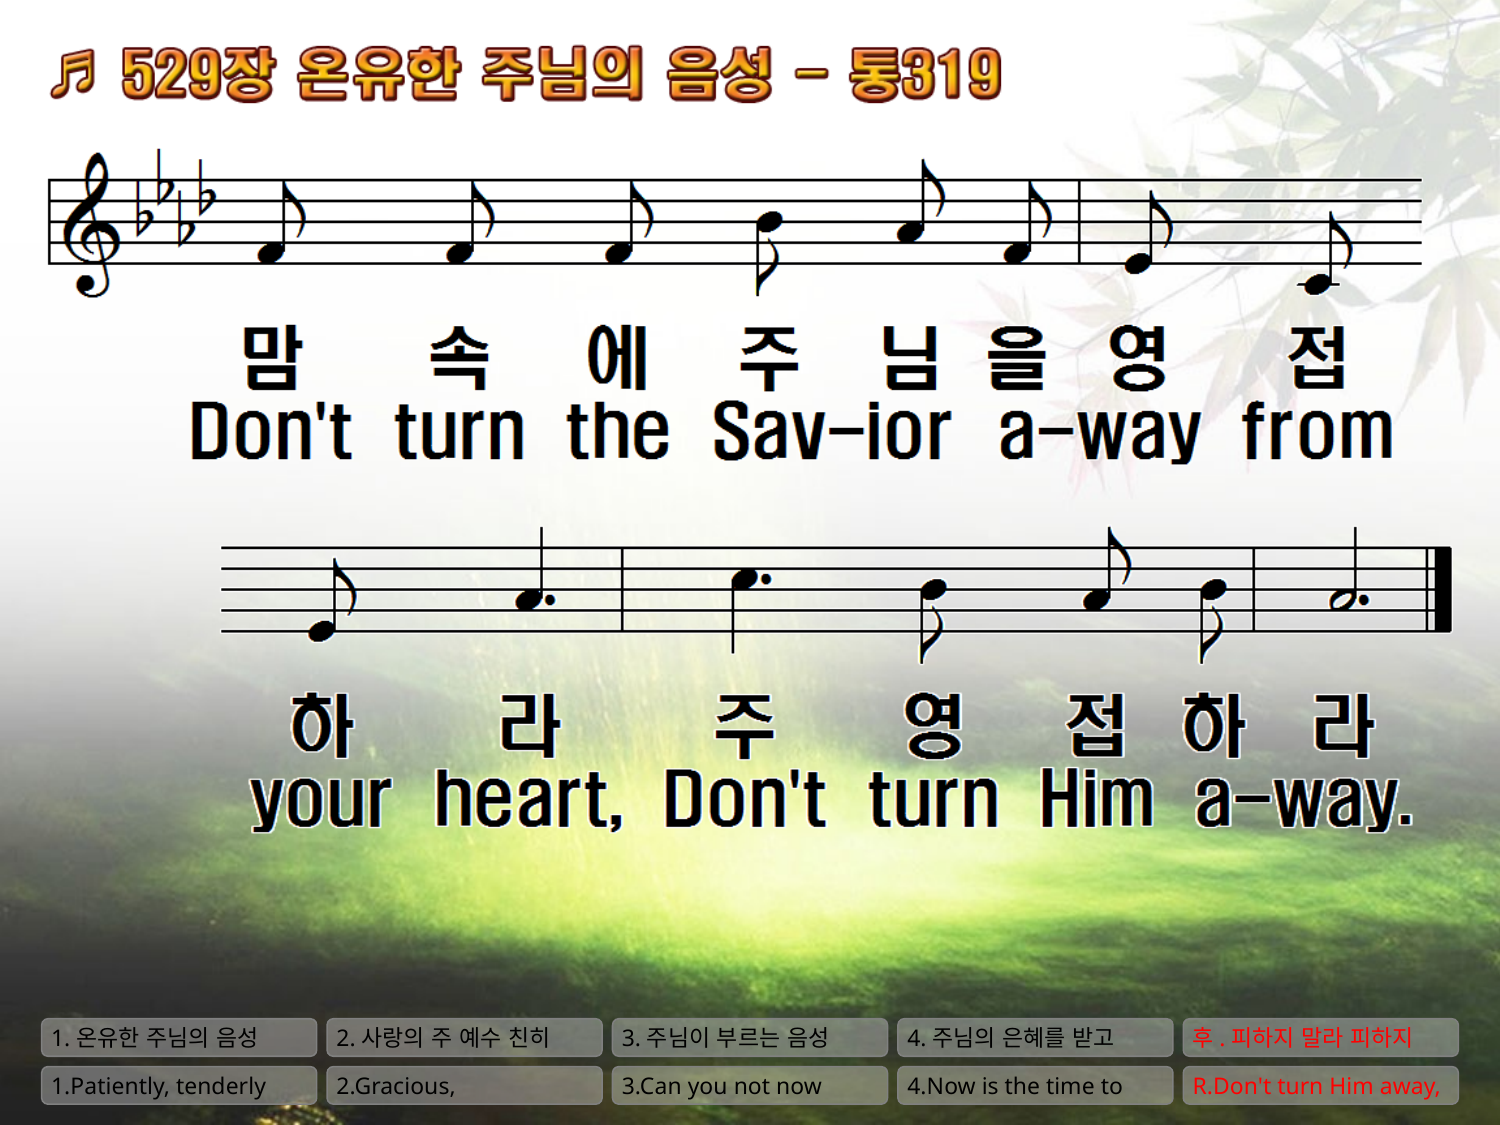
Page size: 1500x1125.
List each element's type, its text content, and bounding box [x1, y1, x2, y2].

text_box 2.사랑의 주 예수 친히 [327, 1018, 603, 1057]
text_box 2.Gracious, [327, 1066, 603, 1105]
text_box R.Don't turn Him away, [1183, 1066, 1459, 1105]
text_box 1.Patiently, tenderly [41, 1066, 317, 1105]
text_box 후.피하지 말라 피하지 [1183, 1018, 1459, 1057]
picture [0, 0, 1500, 1125]
text_box 3.주님이 부르는 음성 [612, 1018, 888, 1057]
text_box 1.온유한 주님의 음성 [41, 1018, 317, 1057]
text_box 3.Can you not now [612, 1066, 888, 1105]
text_box 4.주님의 은혜를 받고 [897, 1018, 1173, 1057]
text_box 4.Now is the time to [897, 1066, 1173, 1105]
